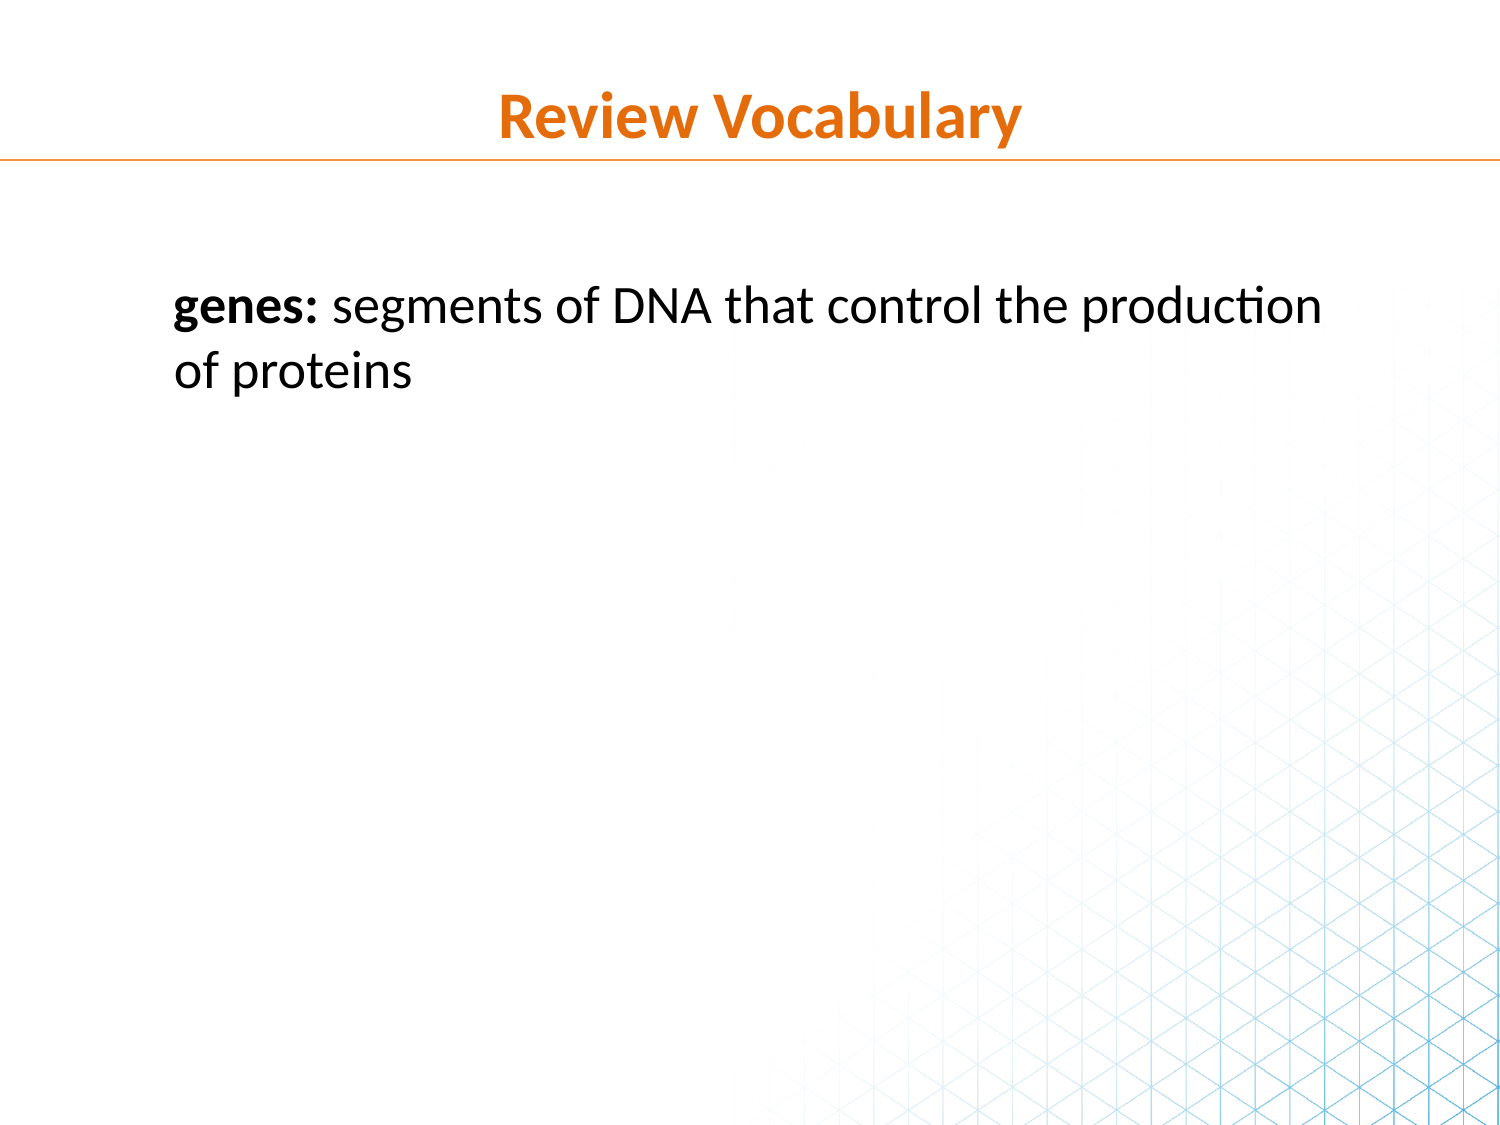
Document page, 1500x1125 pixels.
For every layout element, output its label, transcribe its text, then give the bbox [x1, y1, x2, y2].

picture [721, 287, 1500, 1125]
text_box Review Vocabulary [159, 64, 1362, 158]
text_box genes: segments of DNA that control the production of proteins [159, 262, 1350, 408]
